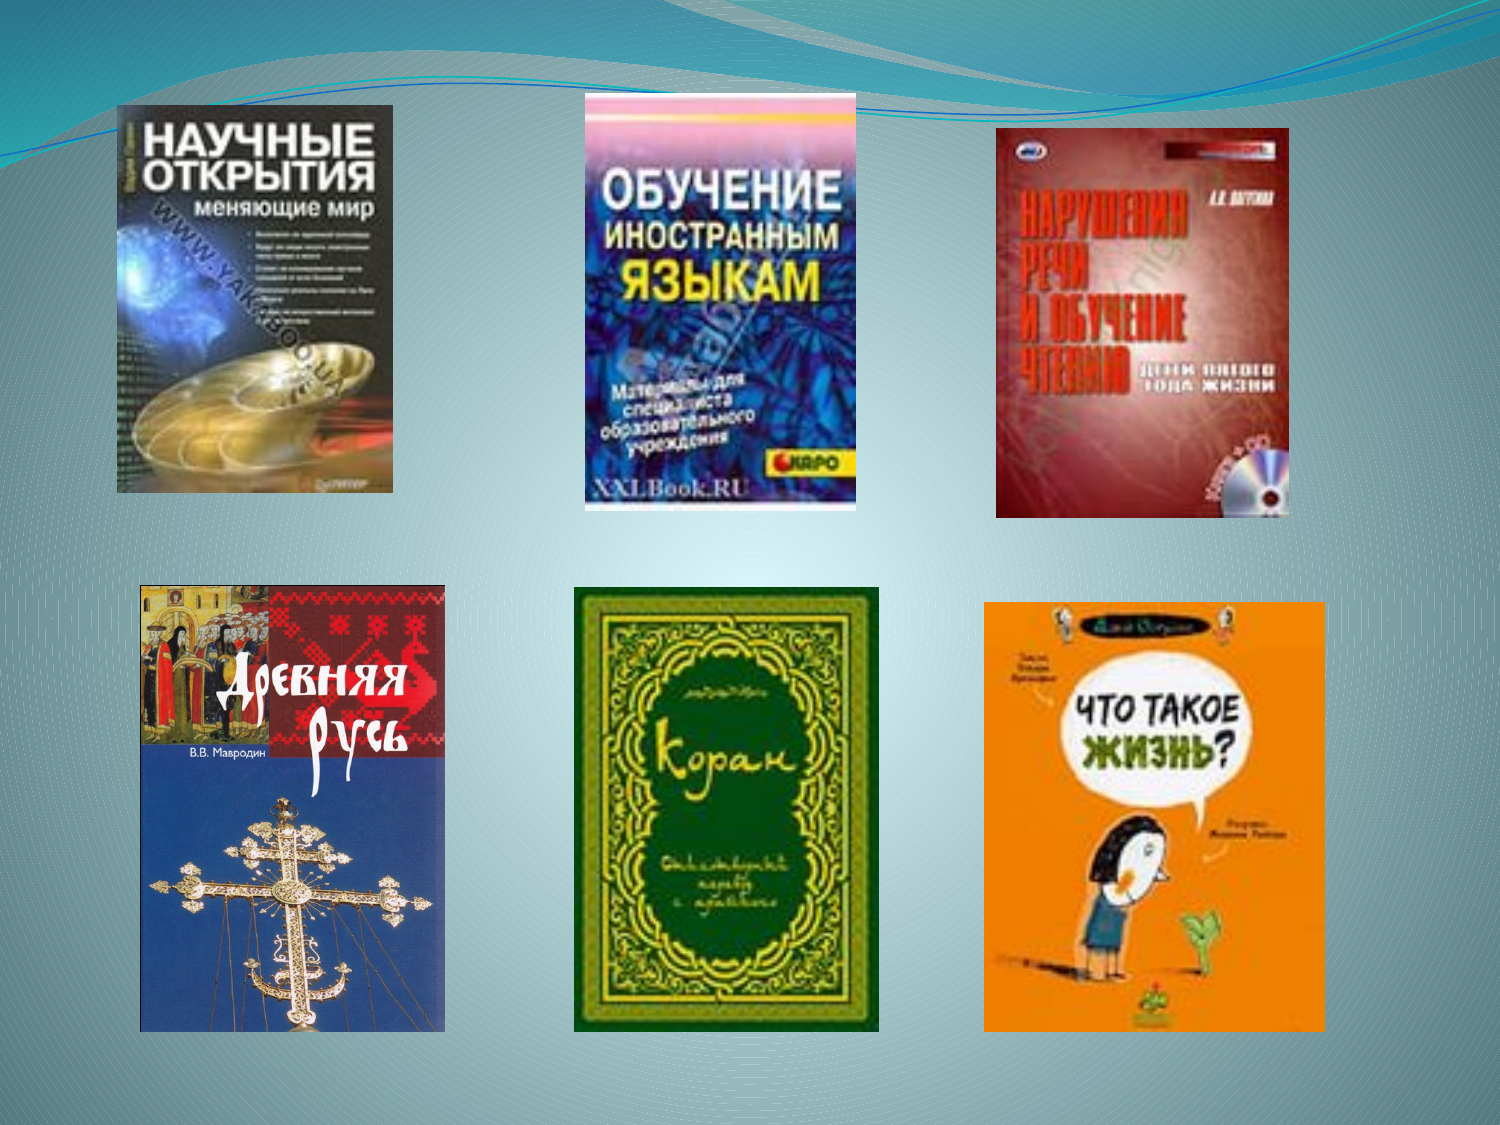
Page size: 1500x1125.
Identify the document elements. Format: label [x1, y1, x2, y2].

picture [585, 93, 856, 511]
picture [573, 587, 880, 1032]
picture [995, 128, 1290, 519]
picture [984, 602, 1325, 1032]
picture [140, 585, 445, 1032]
picture [116, 105, 394, 493]
